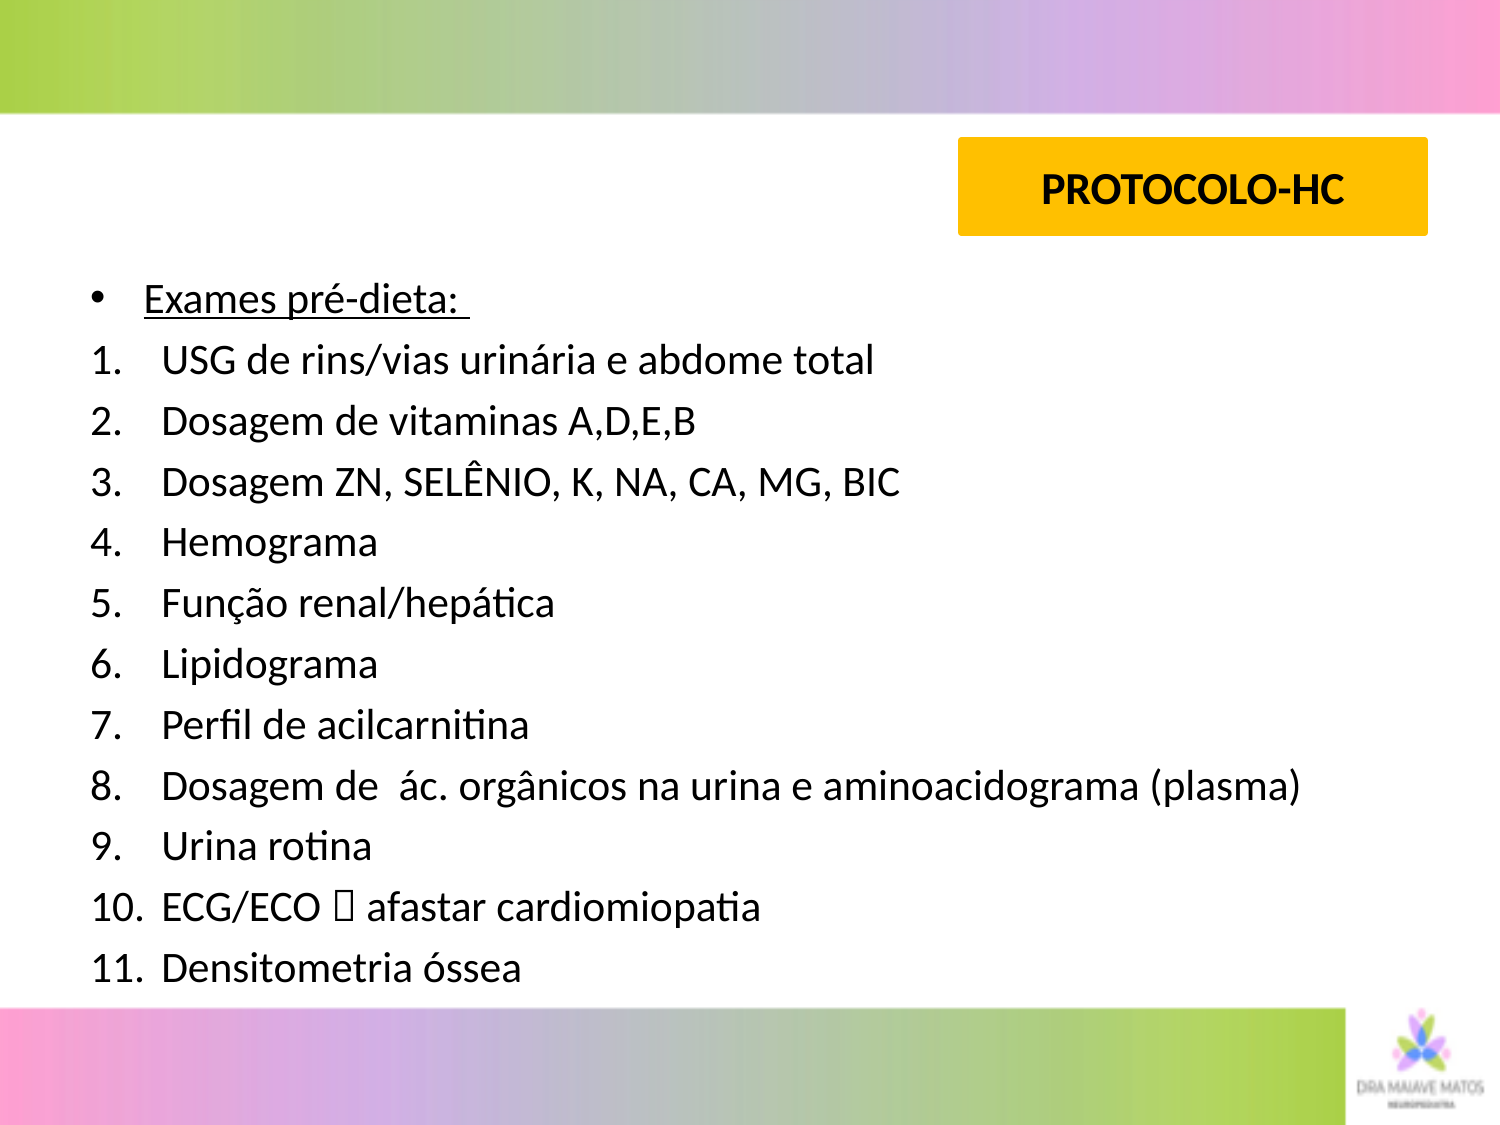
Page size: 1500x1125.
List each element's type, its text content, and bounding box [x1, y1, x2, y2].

title PROTOCOLO-HC [960, 140, 1425, 233]
list Exames pré-dieta: USG de rins/vias urinária e abdome total Dosagem de vitaminas A,D,E,B Dosagem ZN, SELÊNIO, K, NA, CA, MG, BIC Hemograma Função renal/hepática Lipidograma Perfil de acilcarnitina Dosagem de ác. orgânicos na urina e aminoacidograma (plasma) Urina rotina ECG/ECO  afastar cardiomiopatia Densitometria óssea [75, 262, 1425, 1005]
picture [0, 0, 1500, 1125]
